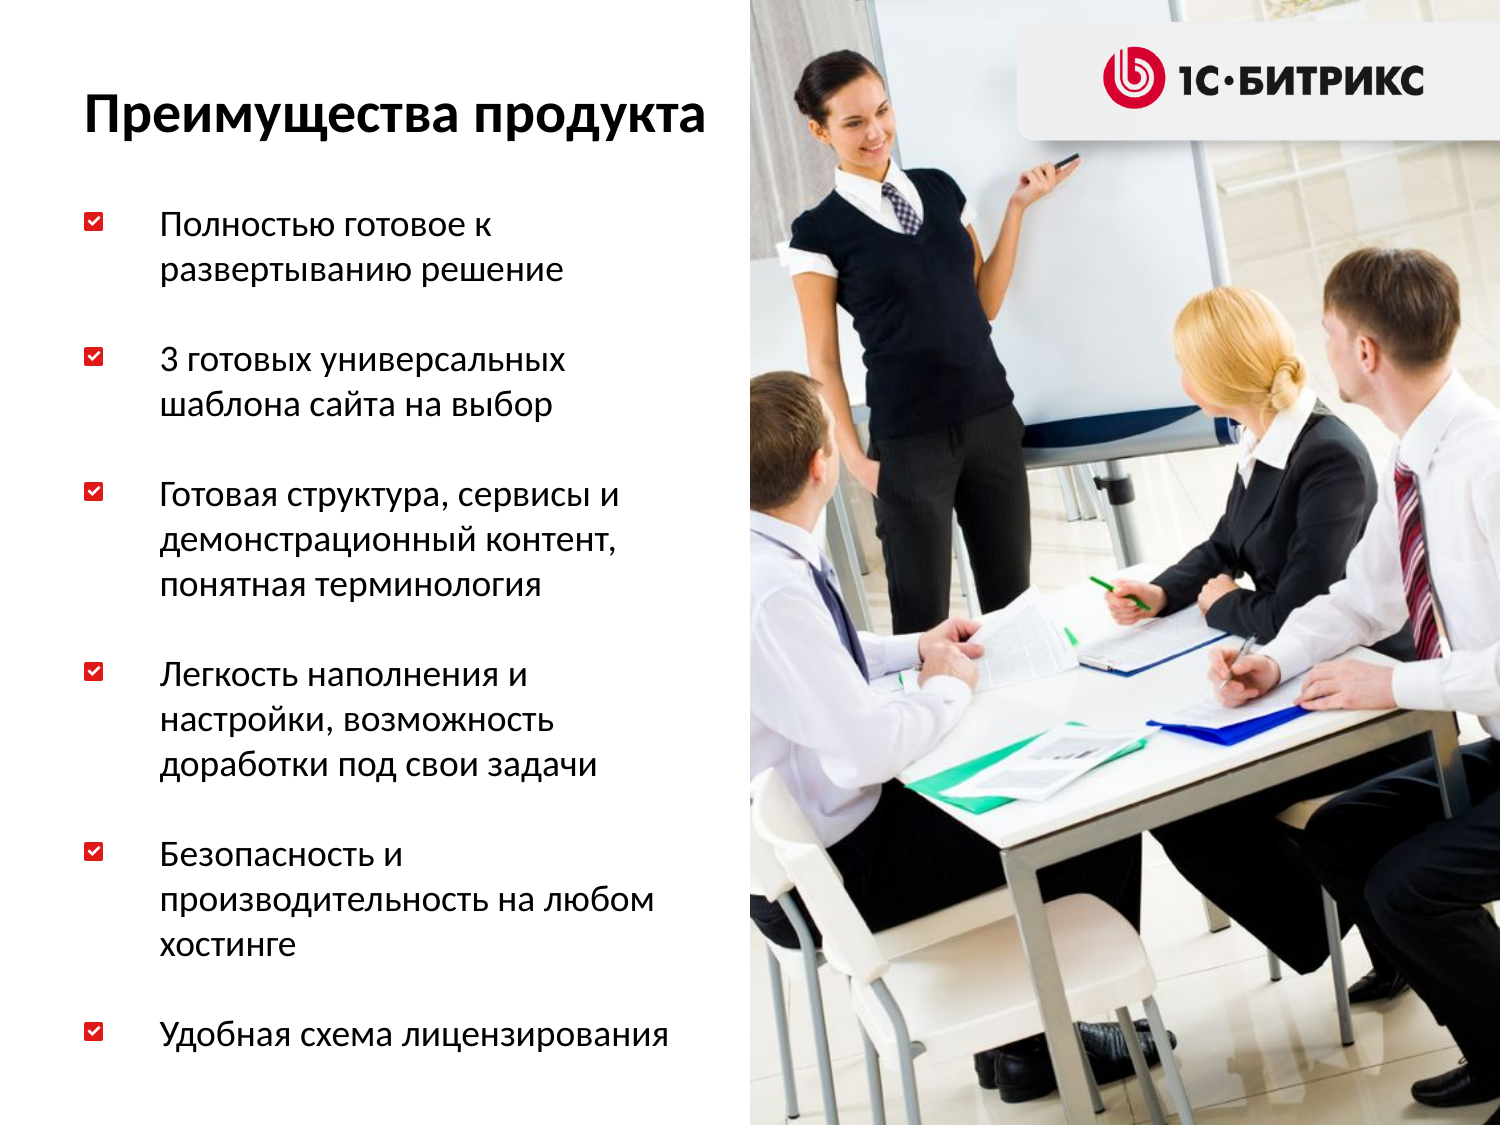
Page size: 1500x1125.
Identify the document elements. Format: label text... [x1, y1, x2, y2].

picture [84, 212, 103, 231]
text_box Полностью готовое к развертыванию решение 3 готовых универсальных шаблона сайта на выбор Готовая структура, сервисы и демонстрационный контент, понятная терминология Легкость наполнения и настройки, возможность доработки под свои задачи Безопасность и производительность на любом хостинге Удобная схема лицензирования [69, 191, 693, 1107]
text_box Преимущества продукта [69, 40, 744, 178]
picture [84, 662, 103, 681]
picture [84, 1022, 103, 1041]
picture [749, 0, 1500, 1125]
picture [84, 842, 103, 861]
picture [84, 482, 103, 501]
picture [84, 347, 103, 366]
